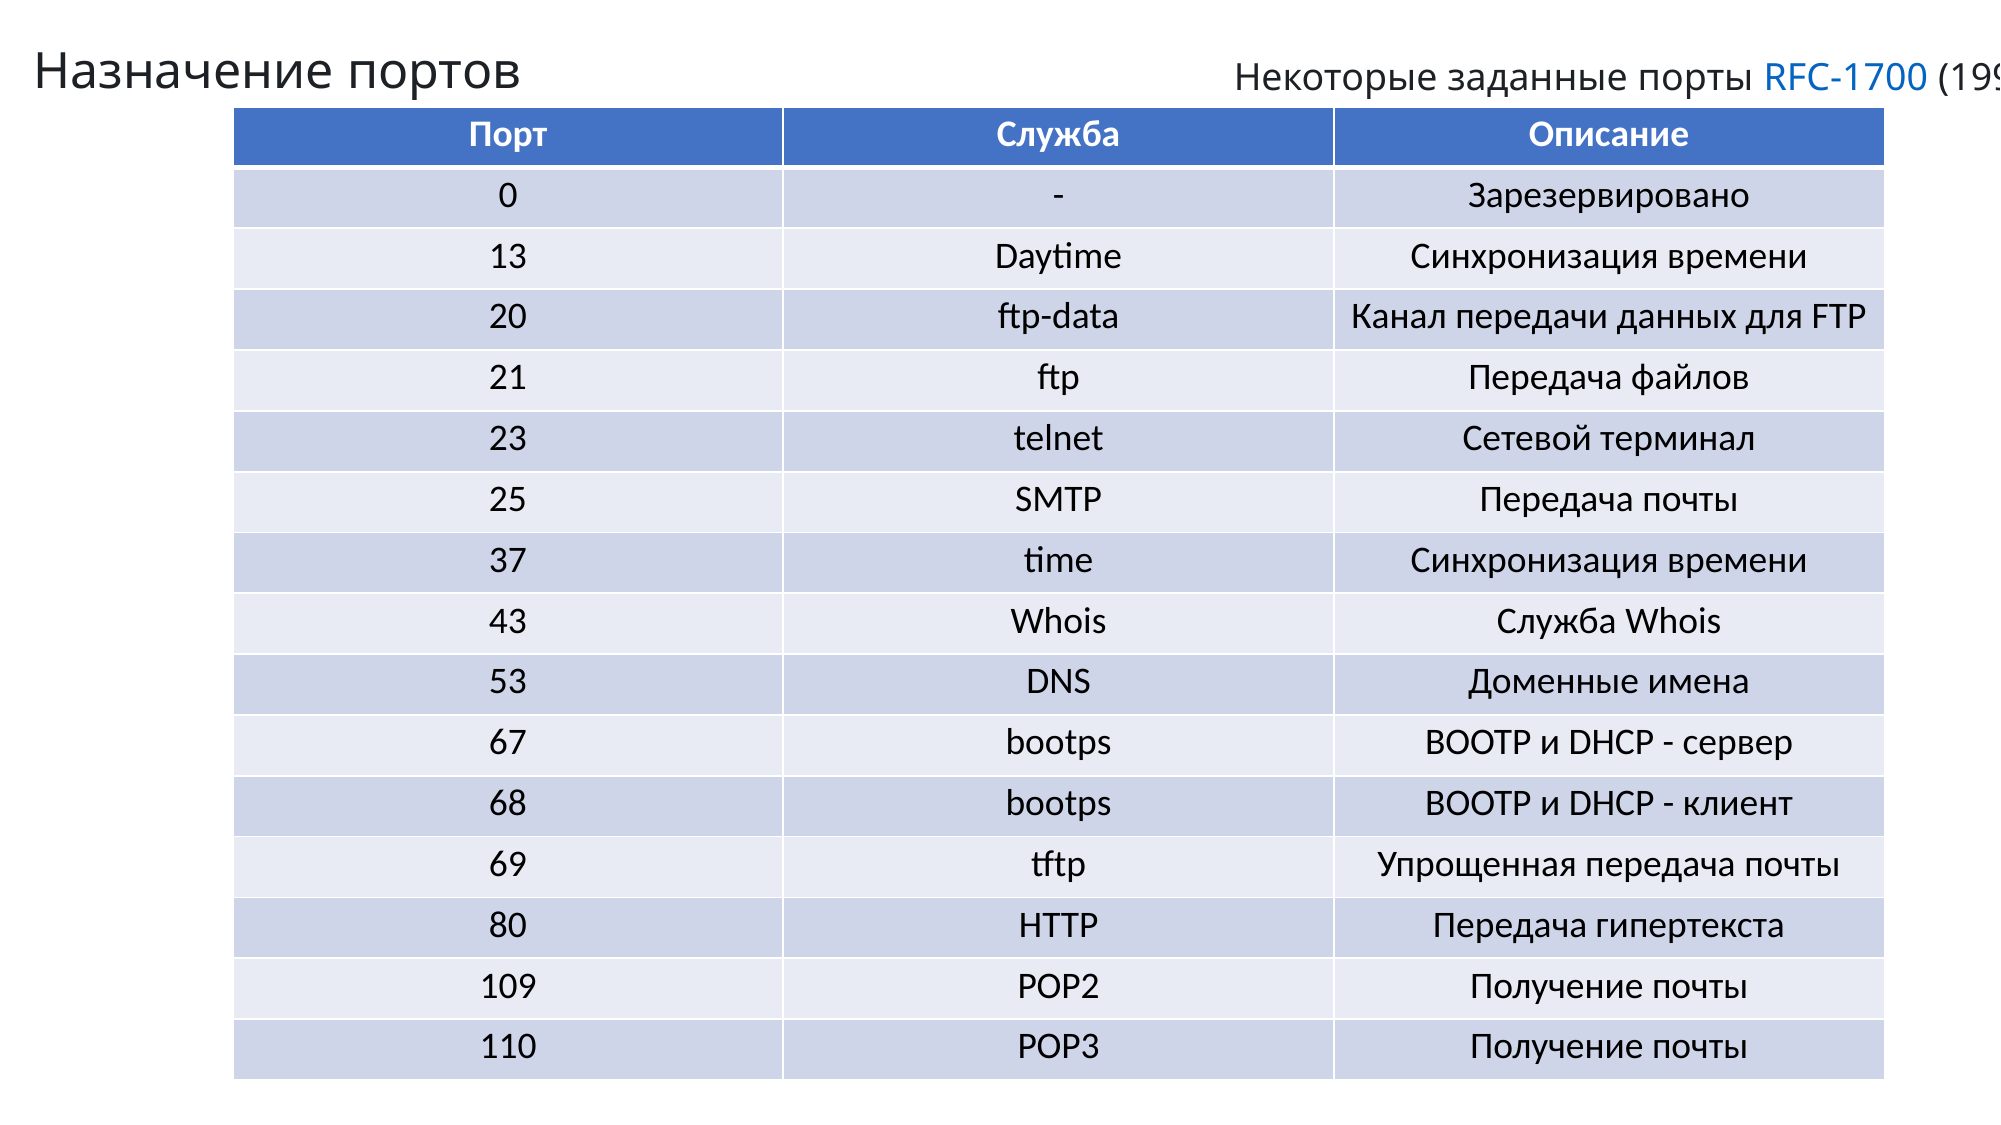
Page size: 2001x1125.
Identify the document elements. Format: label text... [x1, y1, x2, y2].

table_cell Доменные имена [1335, 655, 1884, 714]
table_cell tftp [784, 837, 1333, 897]
table_cell 13 [234, 229, 782, 288]
table_cell Получение почты [1335, 959, 1884, 1018]
table_cell Синхронизация времени [1335, 229, 1884, 288]
table_cell HTTP [784, 898, 1333, 957]
table_cell telnet [784, 412, 1333, 471]
table_cell SMTP [784, 473, 1333, 532]
table_cell 25 [234, 473, 782, 532]
table_cell Передача файлов [1335, 351, 1884, 410]
table_cell 68 [234, 777, 782, 836]
table_cell Получение почты [1335, 1020, 1884, 1079]
table_cell Daytime [784, 229, 1333, 288]
table_cell bootps [784, 716, 1333, 775]
text_box Назначение портов [18, 30, 547, 106]
table_cell Упрощенная передача почты [1335, 837, 1884, 897]
table_cell bootps [784, 777, 1333, 836]
table_cell Whois [784, 594, 1333, 653]
table_cell time [784, 533, 1333, 592]
table_cell 37 [234, 533, 782, 592]
table_cell 0 [234, 170, 782, 227]
table_cell 67 [234, 716, 782, 775]
table_cell Зарезервировано [1335, 170, 1884, 227]
table_cell 53 [234, 655, 782, 714]
table_cell 21 [234, 351, 782, 410]
table_cell POP2 [784, 959, 1333, 1018]
table_cell Передача почты [1335, 473, 1884, 532]
table_cell 23 [234, 412, 782, 471]
table_header Порт [234, 108, 782, 165]
table_cell 43 [234, 594, 782, 653]
table_header Описание [1335, 108, 1884, 165]
table_cell Служба Whois [1335, 594, 1884, 653]
table_cell DNS [784, 655, 1333, 714]
table_cell Канал передачи данных для FTP [1335, 290, 1884, 349]
table_cell POP3 [784, 1020, 1333, 1079]
table_cell 69 [234, 837, 782, 897]
table_cell Синхронизация времени [1335, 533, 1884, 592]
table_cell ftp-data [784, 290, 1333, 349]
text_box Некоторые заданные порты RFC-1700 (1994) [1218, 46, 2000, 112]
table_cell ftp [784, 351, 1333, 410]
table_cell Сетевой терминал [1335, 412, 1884, 471]
table_cell - [784, 170, 1333, 227]
table_cell BOOTP и DHCP - клиент [1335, 777, 1884, 836]
table_cell Передача гипертекста [1335, 898, 1884, 957]
table_cell 110 [234, 1020, 782, 1079]
table_header Служба [784, 108, 1333, 165]
table_cell 80 [234, 898, 782, 957]
table_cell 109 [234, 959, 782, 1018]
table_cell 20 [234, 290, 782, 349]
table_cell BOOTP и DHCP - сервер [1335, 716, 1884, 775]
